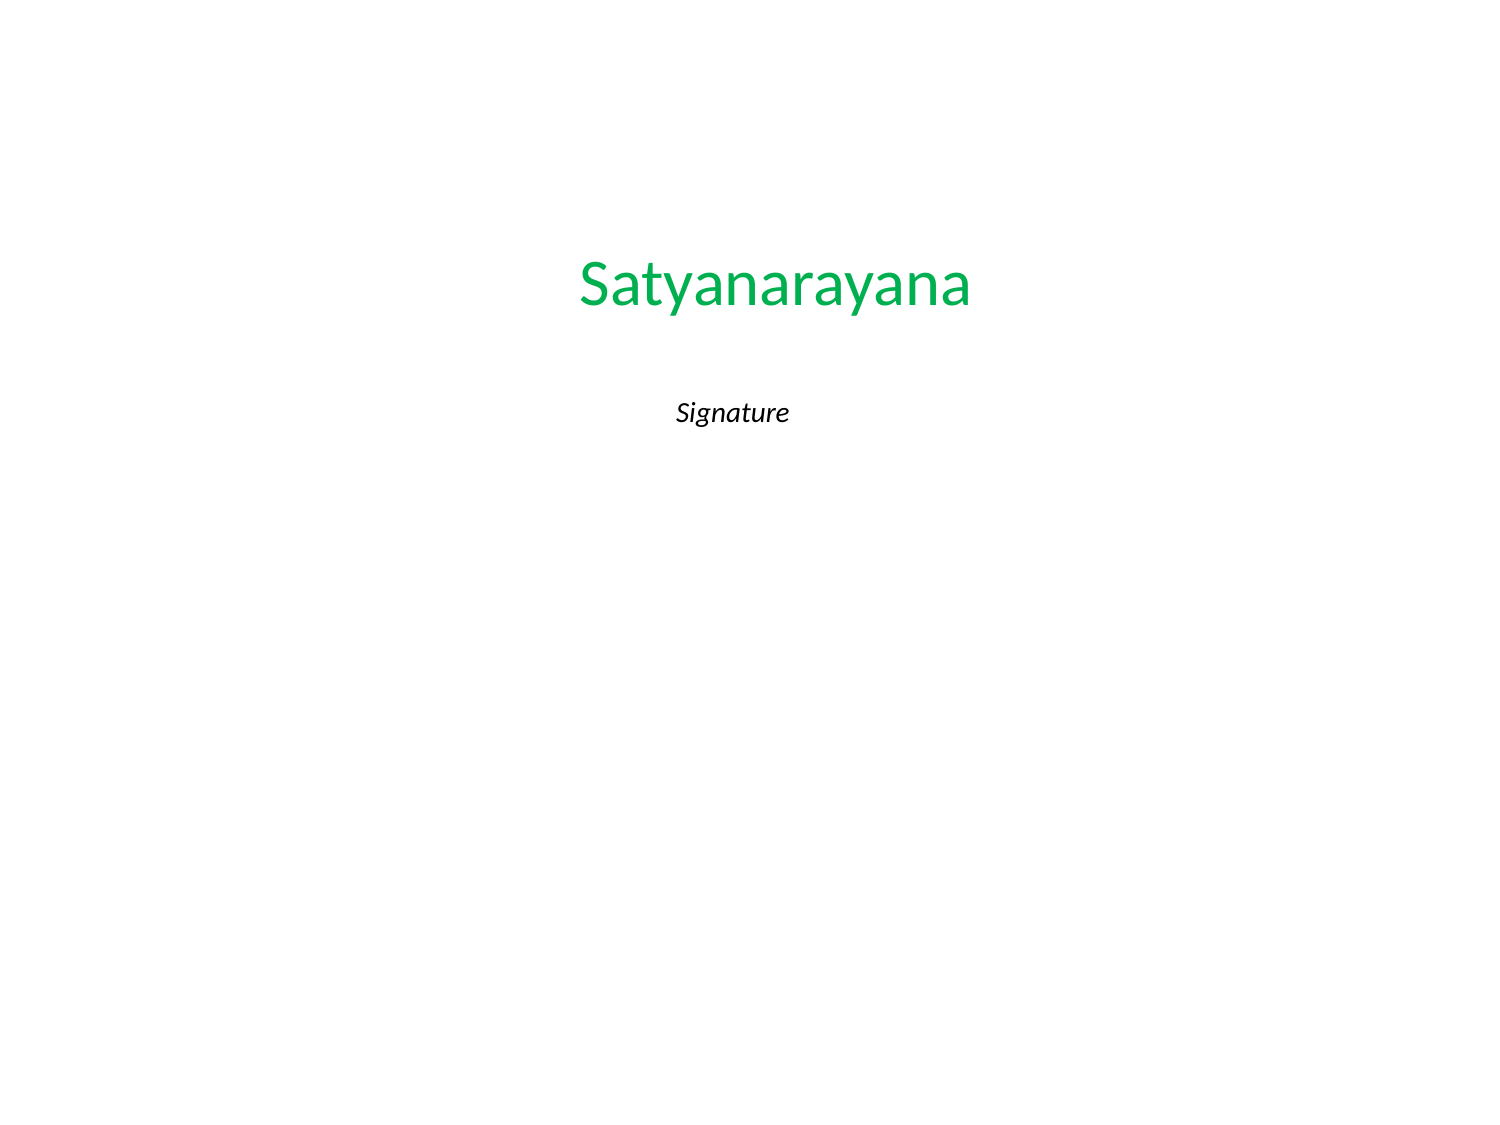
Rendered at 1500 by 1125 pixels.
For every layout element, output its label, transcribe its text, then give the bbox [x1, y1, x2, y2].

text_box Satyanarayana [564, 231, 989, 327]
text_box Signature [661, 385, 805, 436]
